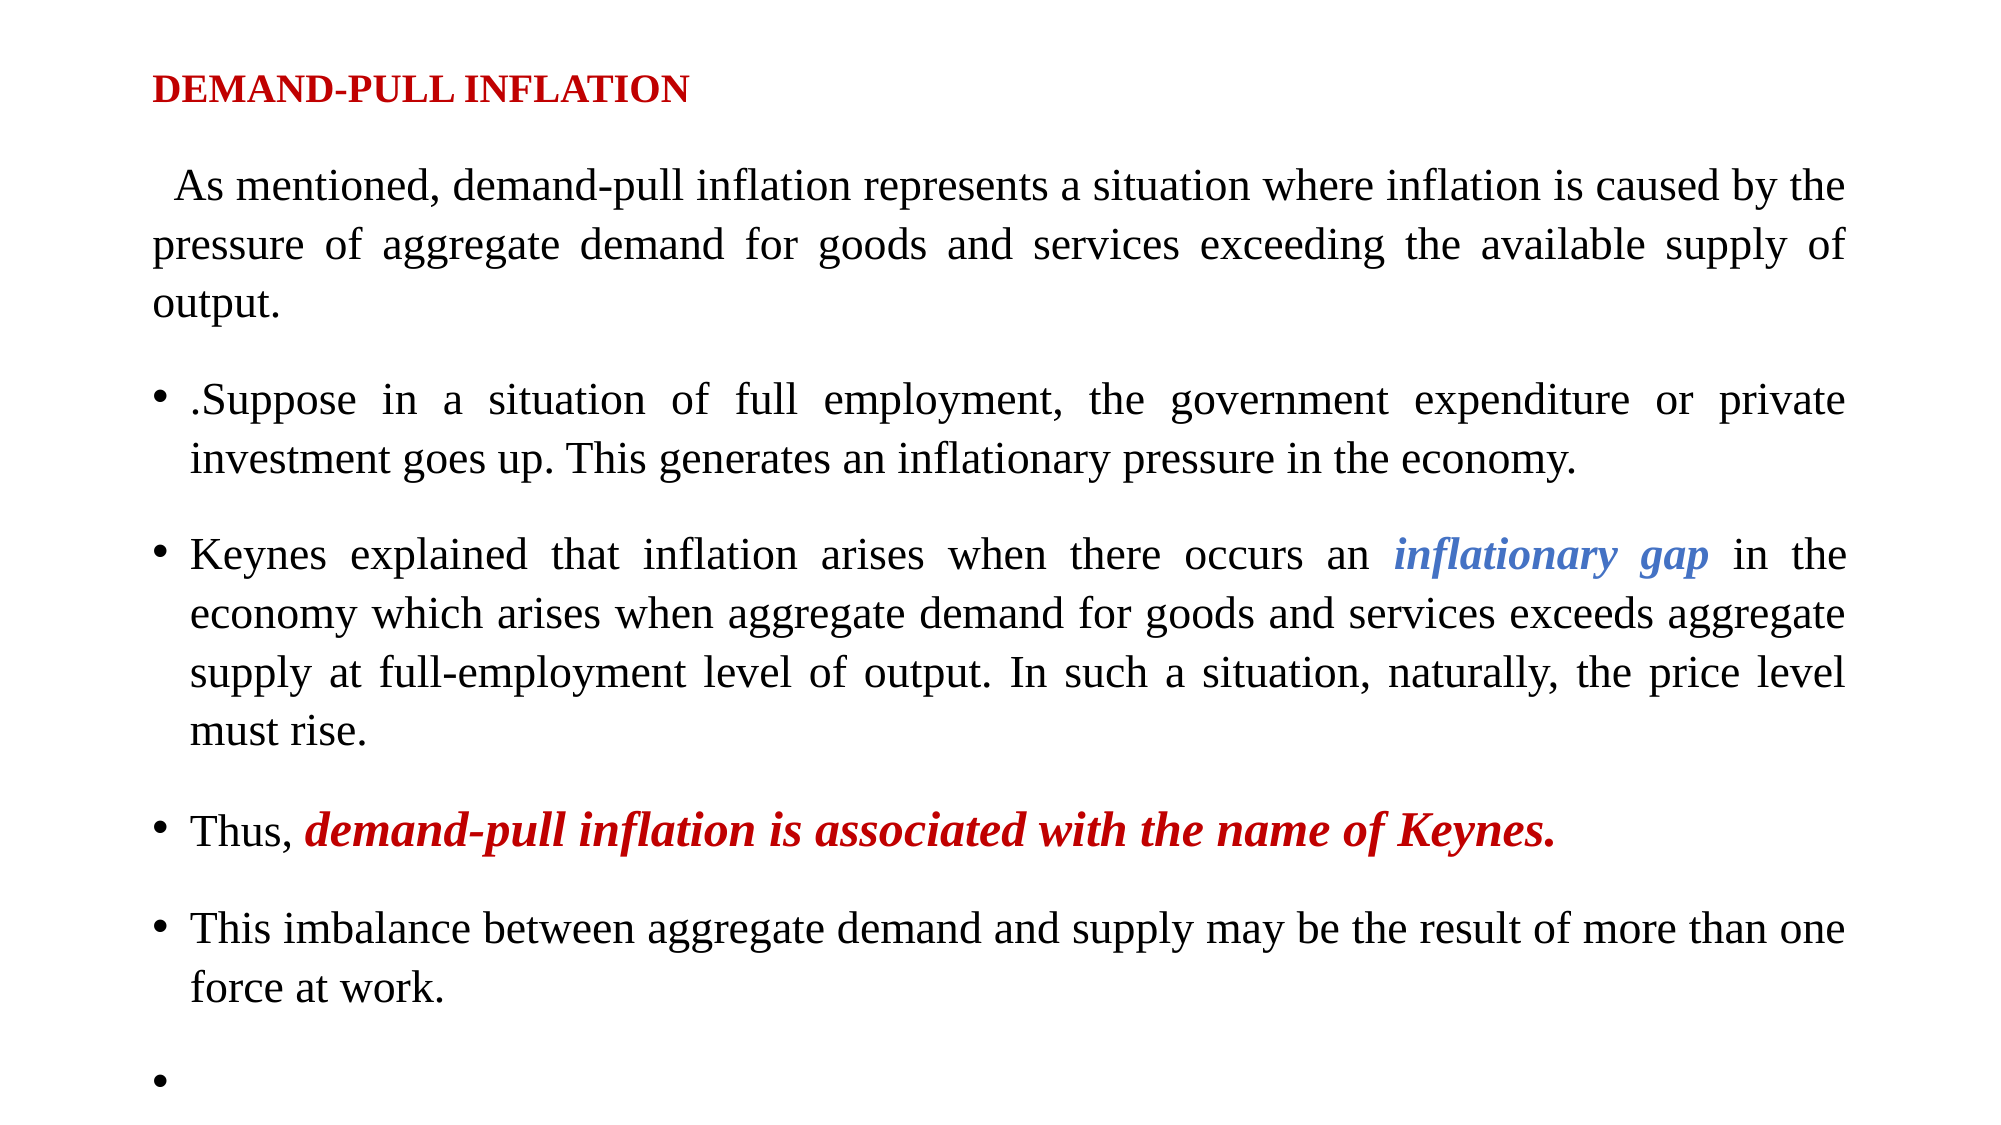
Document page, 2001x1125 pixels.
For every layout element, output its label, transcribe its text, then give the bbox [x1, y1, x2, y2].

list As mentioned, demand-pull inflation represents a situation where inflation is caused by the pressure of aggregate demand for goods and services exceeding the available supply of output. .Suppose in a situation of full employment, the government expenditure or private investment goes up. This generates an inflationary pressure in the economy. Keynes explained that inflation arises when there occurs an inflationary gap in the economy which arises when aggregate demand for goods and services exceeds aggregate supply at full-employment level of output. In such a situation, naturally, the price level must rise. Thus, demand-pull inflation is associated with the name of Keynes. This imbalance between aggregate demand and supply may be the result of more than one force at work. [137, 143, 1863, 1014]
title DEMAND-PULL INFLATION [137, 59, 1863, 143]
